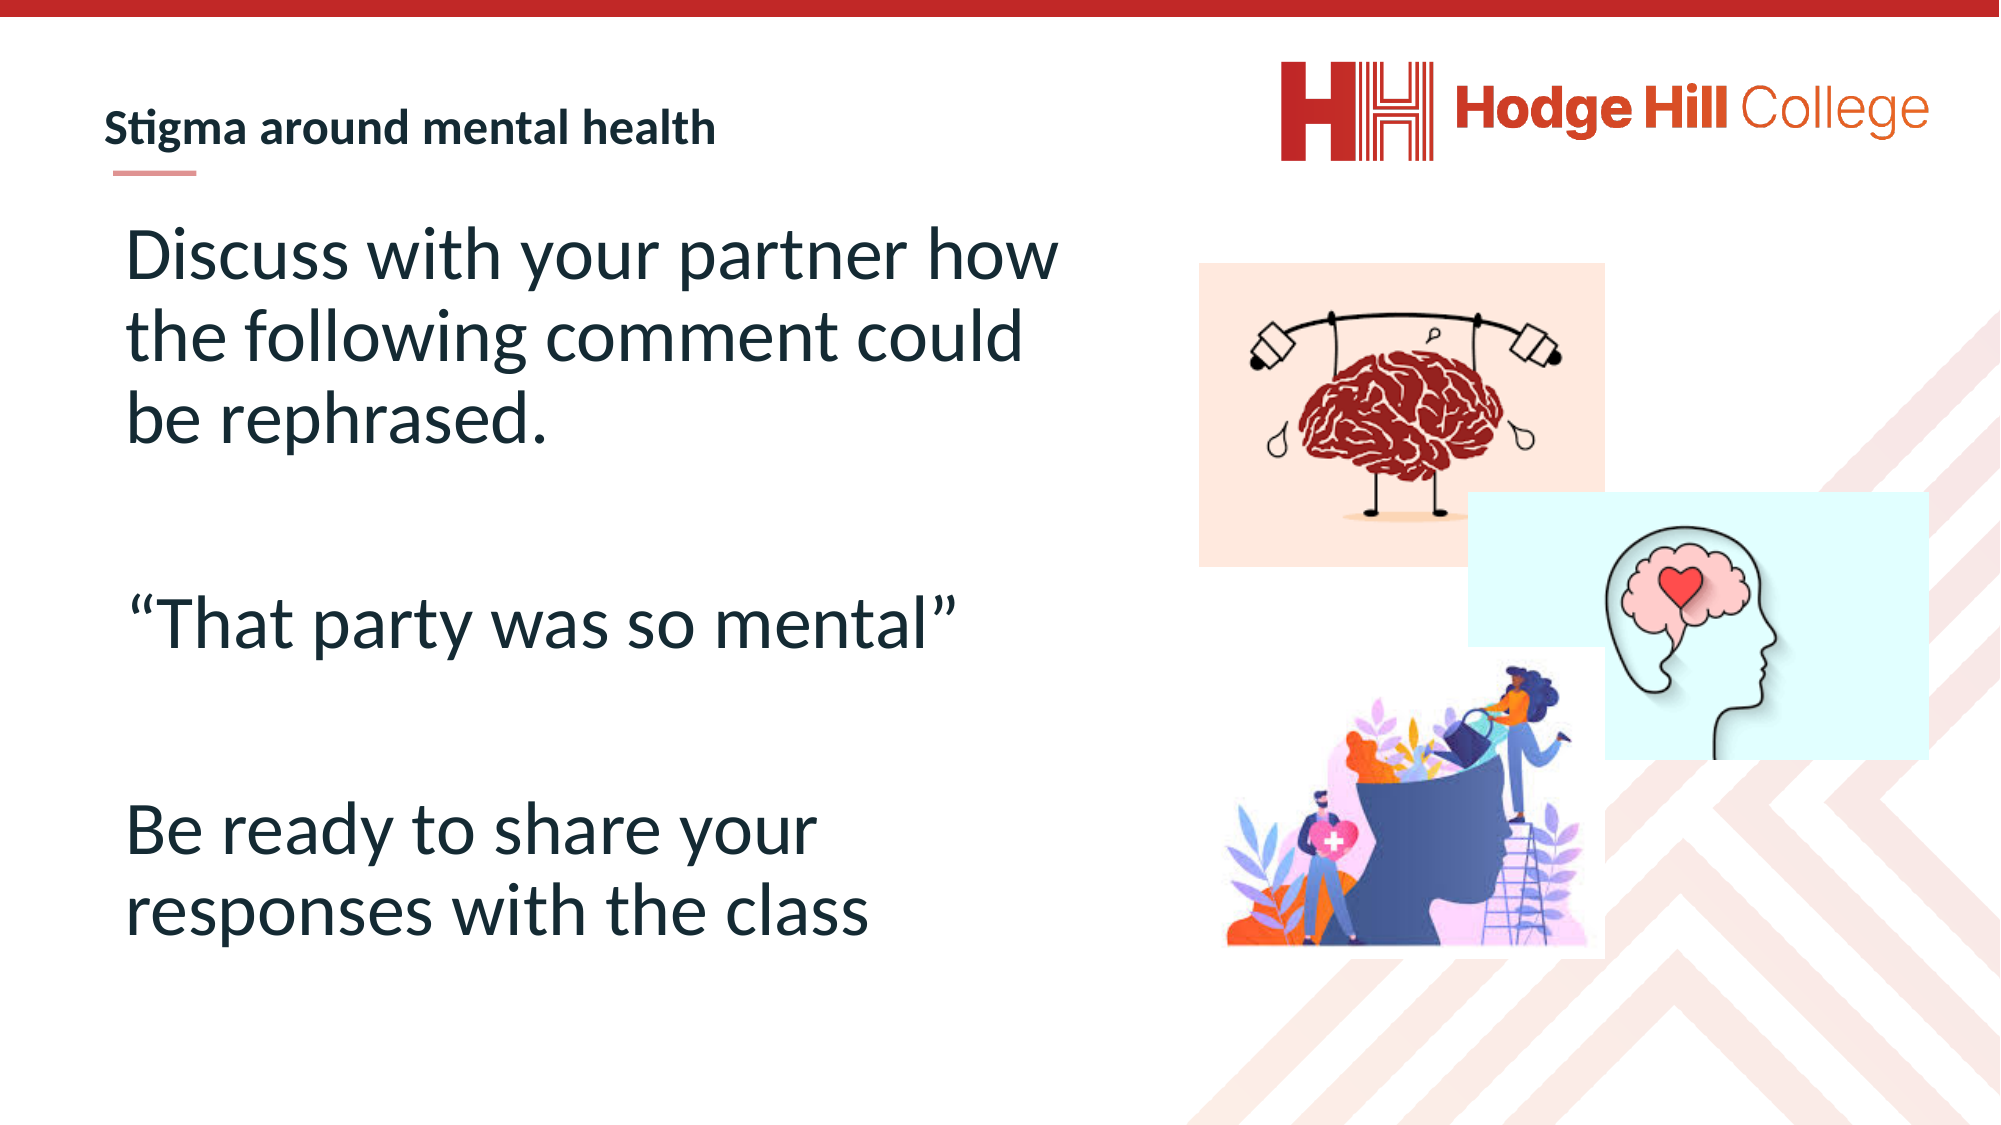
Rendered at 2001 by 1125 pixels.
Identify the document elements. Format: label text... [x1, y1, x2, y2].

list Discuss with your partner how the following comment could be rephrased. “That party was so mental” Be ready to share your responses with the class [110, 219, 1073, 1125]
picture [1073, 198, 2000, 1125]
title Stigma around mental health [102, 29, 1091, 219]
picture [1280, 61, 1929, 161]
picture [0, 0, 1999, 17]
